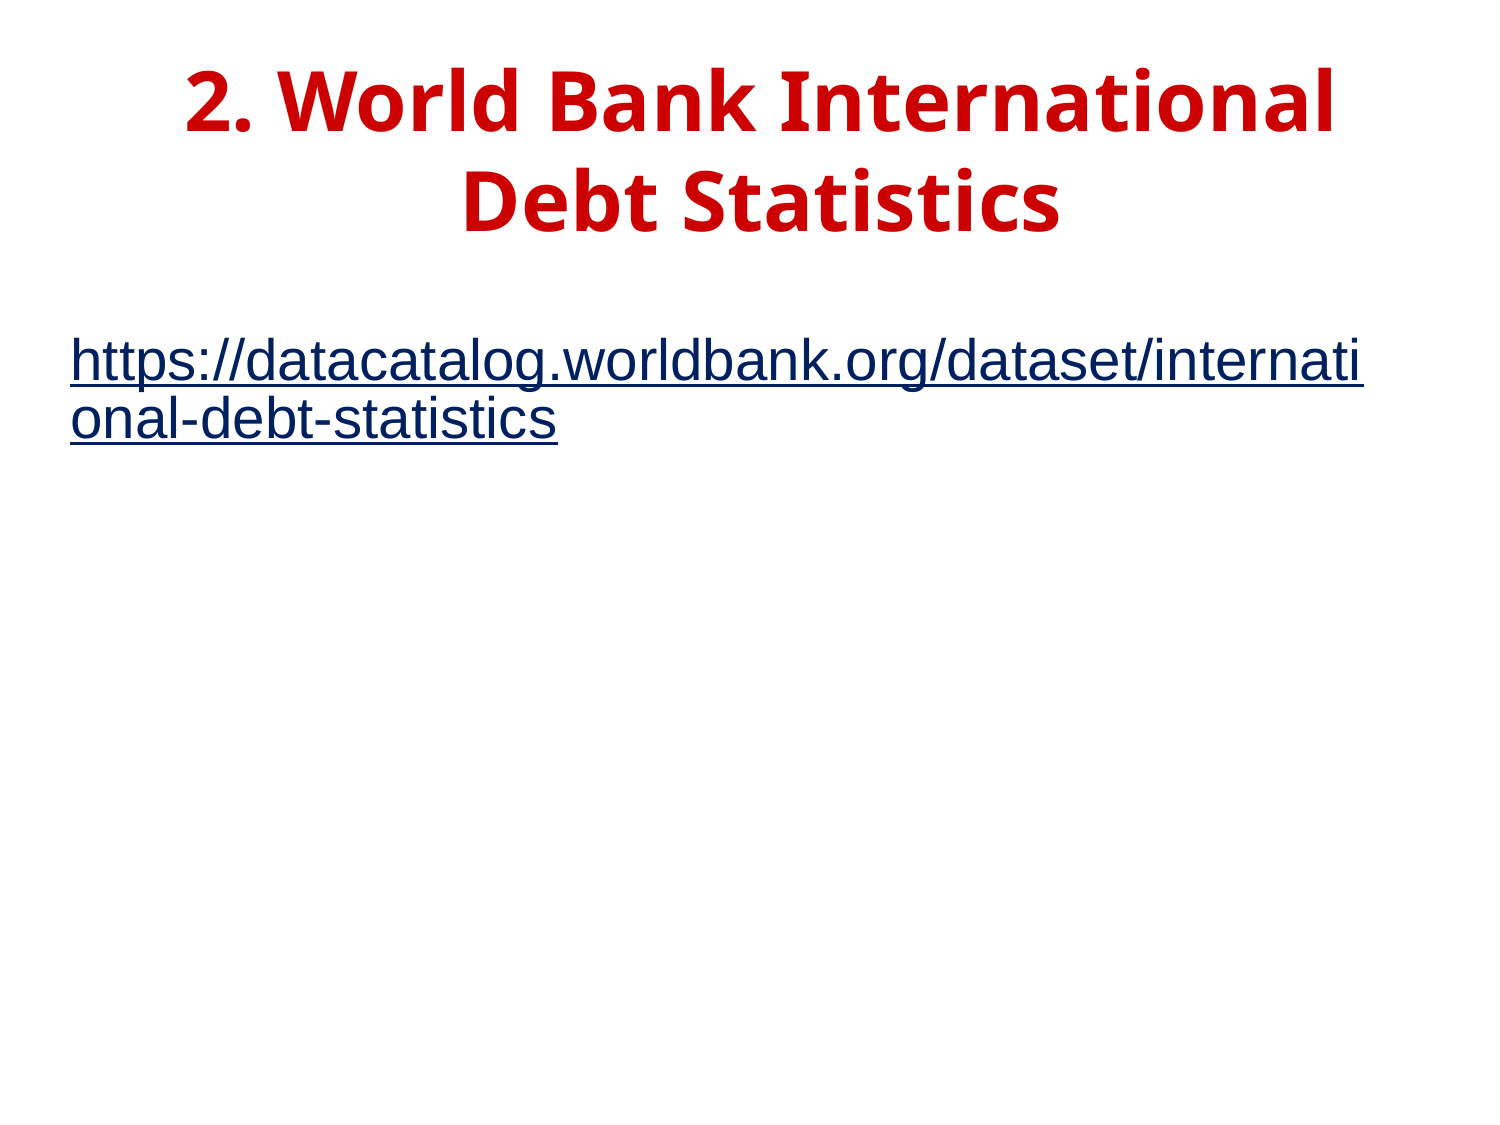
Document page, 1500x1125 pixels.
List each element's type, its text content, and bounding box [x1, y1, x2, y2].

title 2. World Bank International Debt Statistics [123, 54, 1399, 243]
list https://datacatalog.worldbank.org/dataset/international-debt-statistics [55, 314, 1404, 1071]
